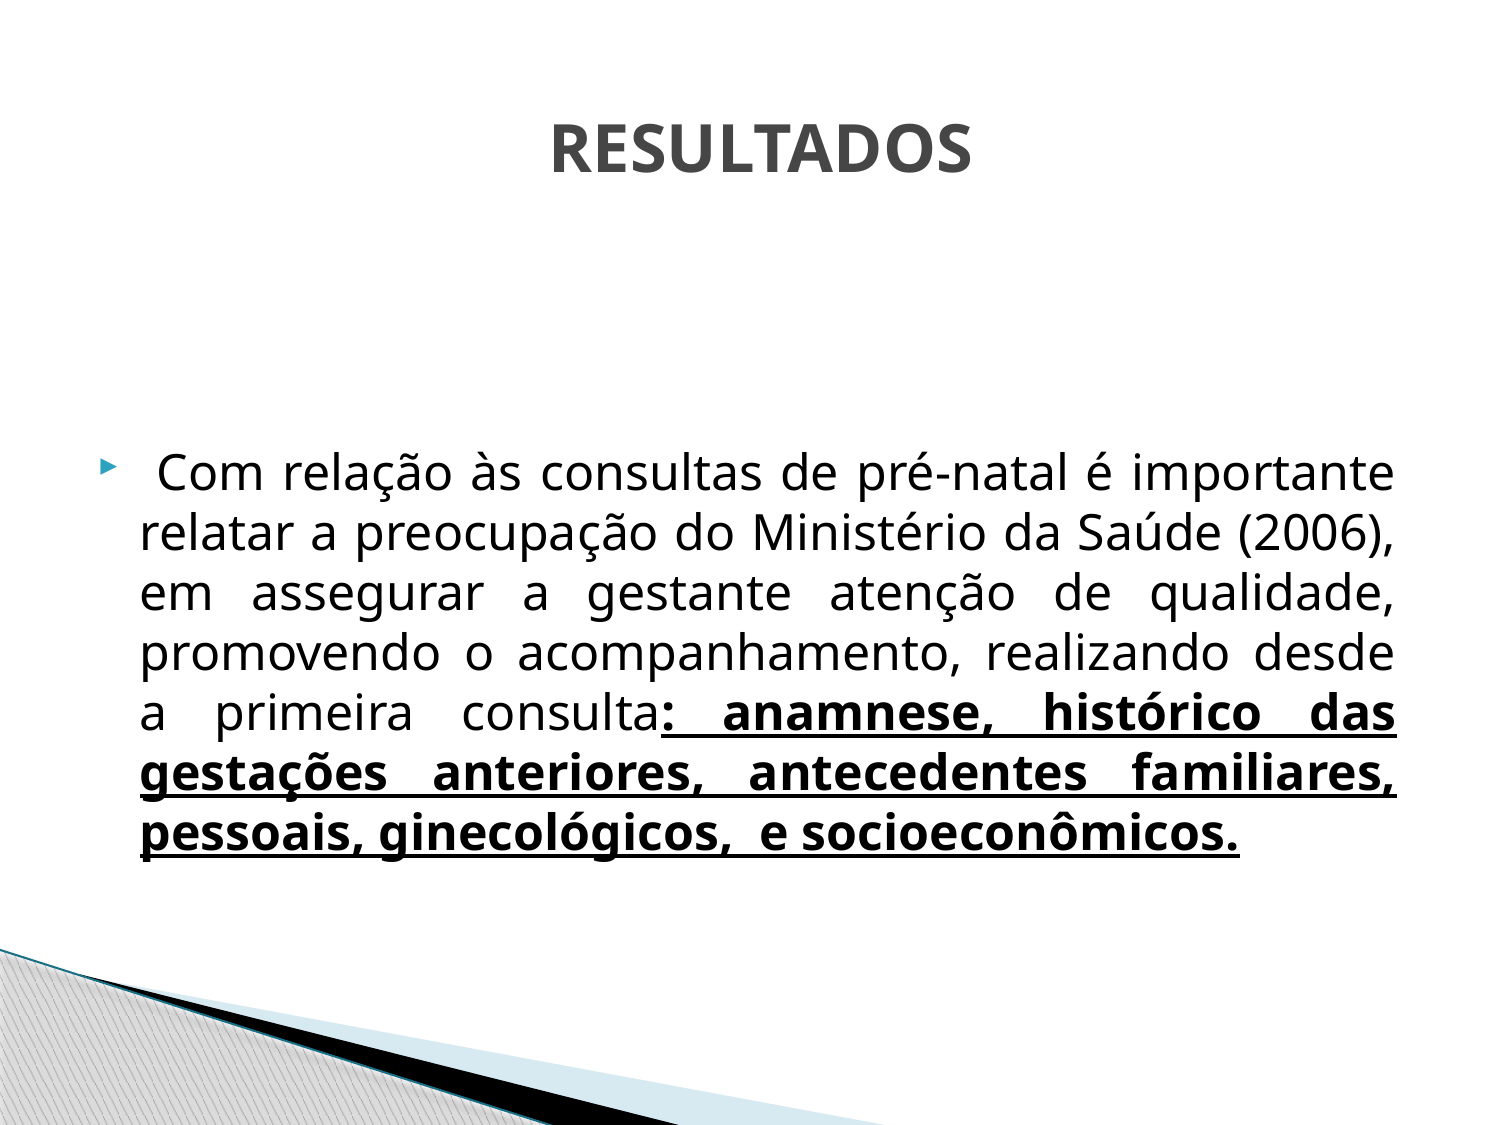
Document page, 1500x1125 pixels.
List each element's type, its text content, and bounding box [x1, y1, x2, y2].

title RESULTADOS [75, 45, 1425, 233]
list Com relação às consultas de pré-natal é importante relatar a preocupação do Ministério da Saúde (2006), em assegurar a gestante atenção de qualidade, promovendo o acompanhamento, realizando desde a primeira consulta: anamnese, histórico das gestações anteriores, antecedentes familiares, pessoais, ginecológicos, e socioeconômicos. [64, 296, 1412, 1083]
